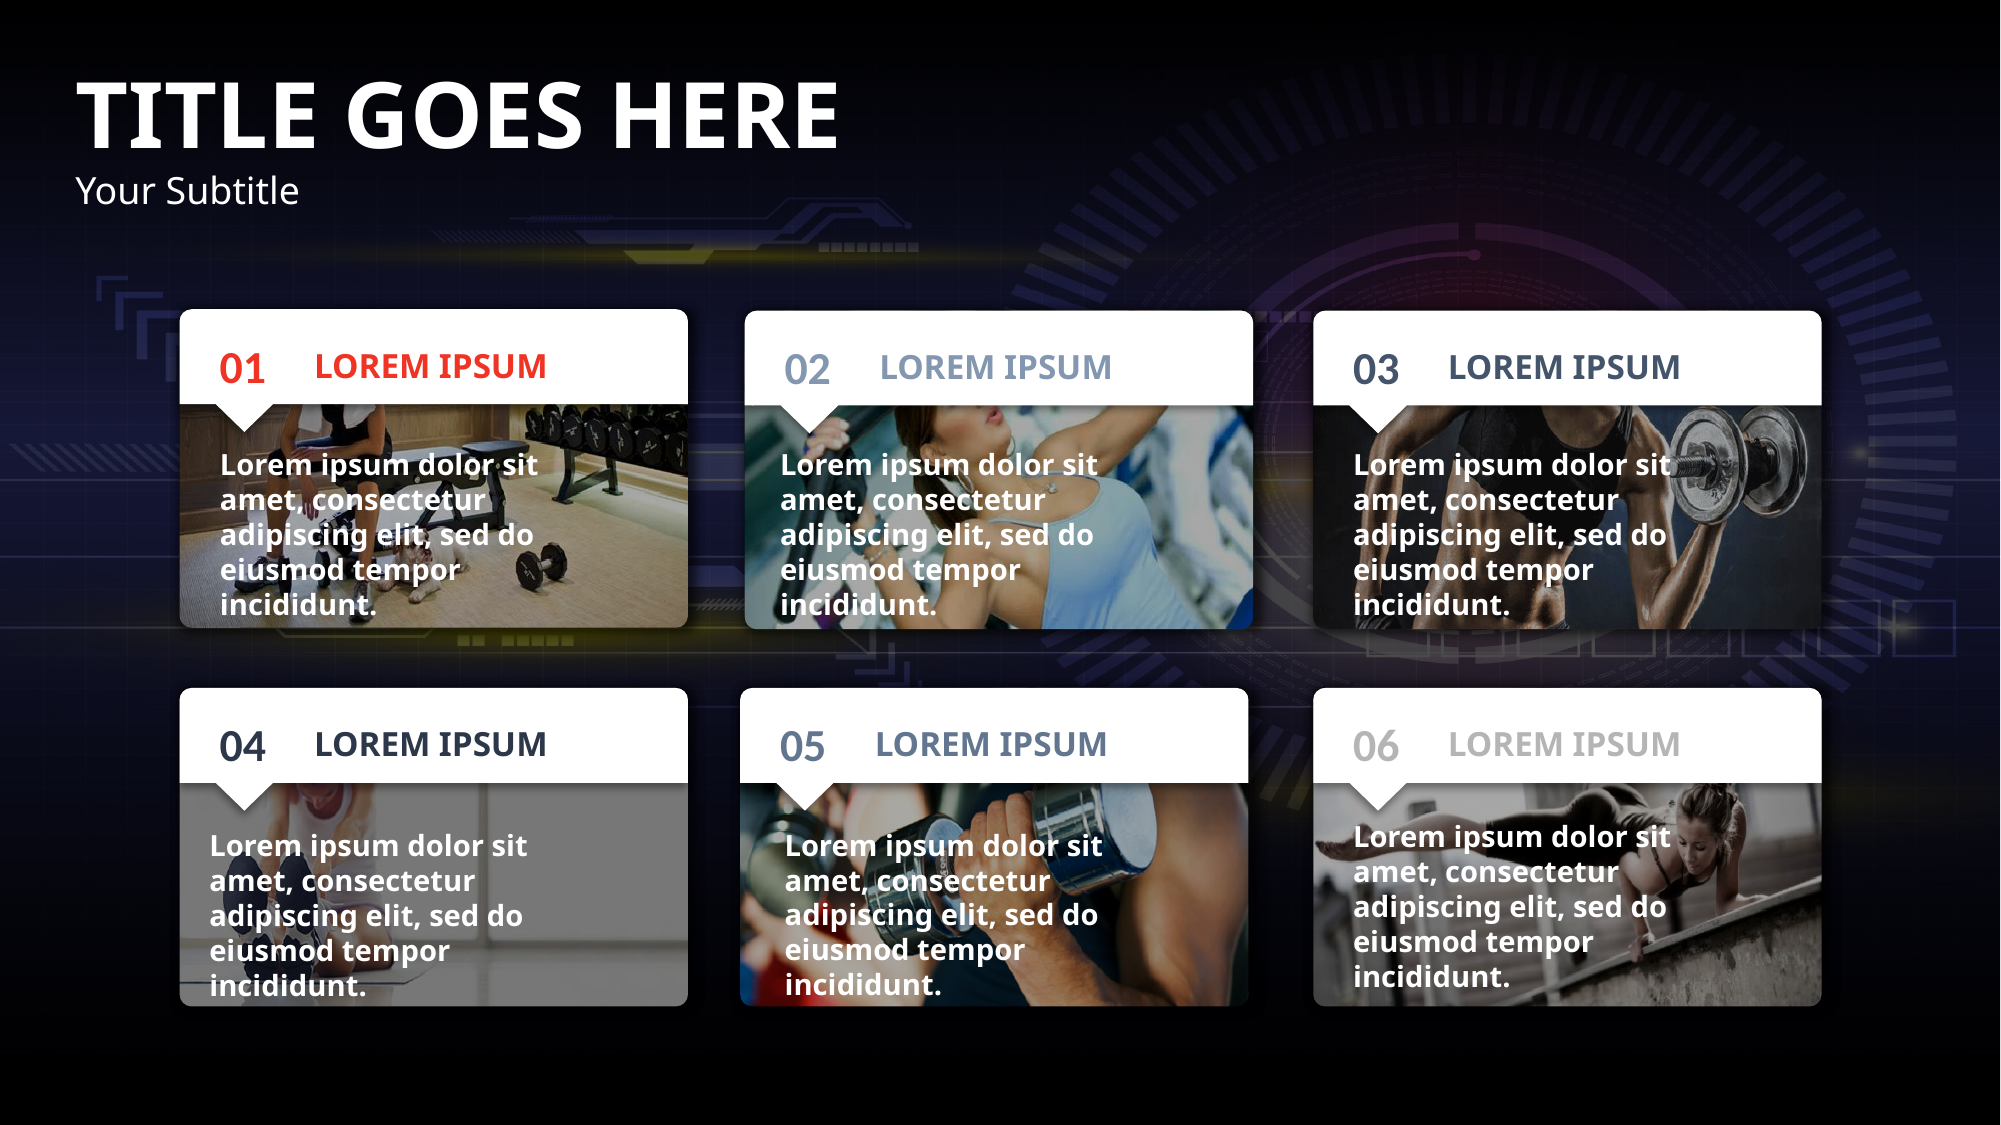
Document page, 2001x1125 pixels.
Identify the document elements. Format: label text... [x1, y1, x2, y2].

text_box Lorem ipsum dolor sit amet, consectetur adipiscing elit, sed do eiusmod tempor incididunt. [1338, 811, 1735, 1001]
text_box [249, 792, 689, 1008]
text_box [809, 791, 1250, 1008]
text_box [1312, 413, 1823, 631]
text_box TITLE GOES HERE Your Subtitle [60, 49, 1036, 220]
text_box [250, 413, 689, 629]
text_box [739, 793, 799, 1008]
text_box Lorem ipsum dolor sit amet, consectetur adipiscing elit, sed do eiusmod tempor incididunt. [205, 439, 602, 629]
text_box Lorem ipsum dolor sit amet, consectetur adipiscing elit, sed do eiusmod tempor incididunt. [765, 438, 1162, 629]
picture [0, 0, 2001, 1125]
text_box Lorem ipsum dolor sit amet, consectetur adipiscing elit, sed do eiusmod tempor incididunt. [769, 819, 1166, 1009]
text_box Lorem ipsum dolor sit amet, consectetur adipiscing elit, sed do eiusmod tempor incididunt. [1338, 438, 1735, 629]
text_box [179, 687, 688, 811]
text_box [1313, 687, 1822, 811]
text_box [179, 309, 688, 432]
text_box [744, 310, 1254, 434]
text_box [1313, 310, 1822, 434]
text_box [178, 792, 239, 1008]
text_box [740, 687, 1249, 811]
text_box [178, 413, 237, 629]
text_box Lorem ipsum dolor sit amet, consectetur adipiscing elit, sed do eiusmod tempor incididunt. [194, 819, 591, 1010]
text_box [1312, 792, 1823, 1008]
text_box [743, 412, 1255, 631]
